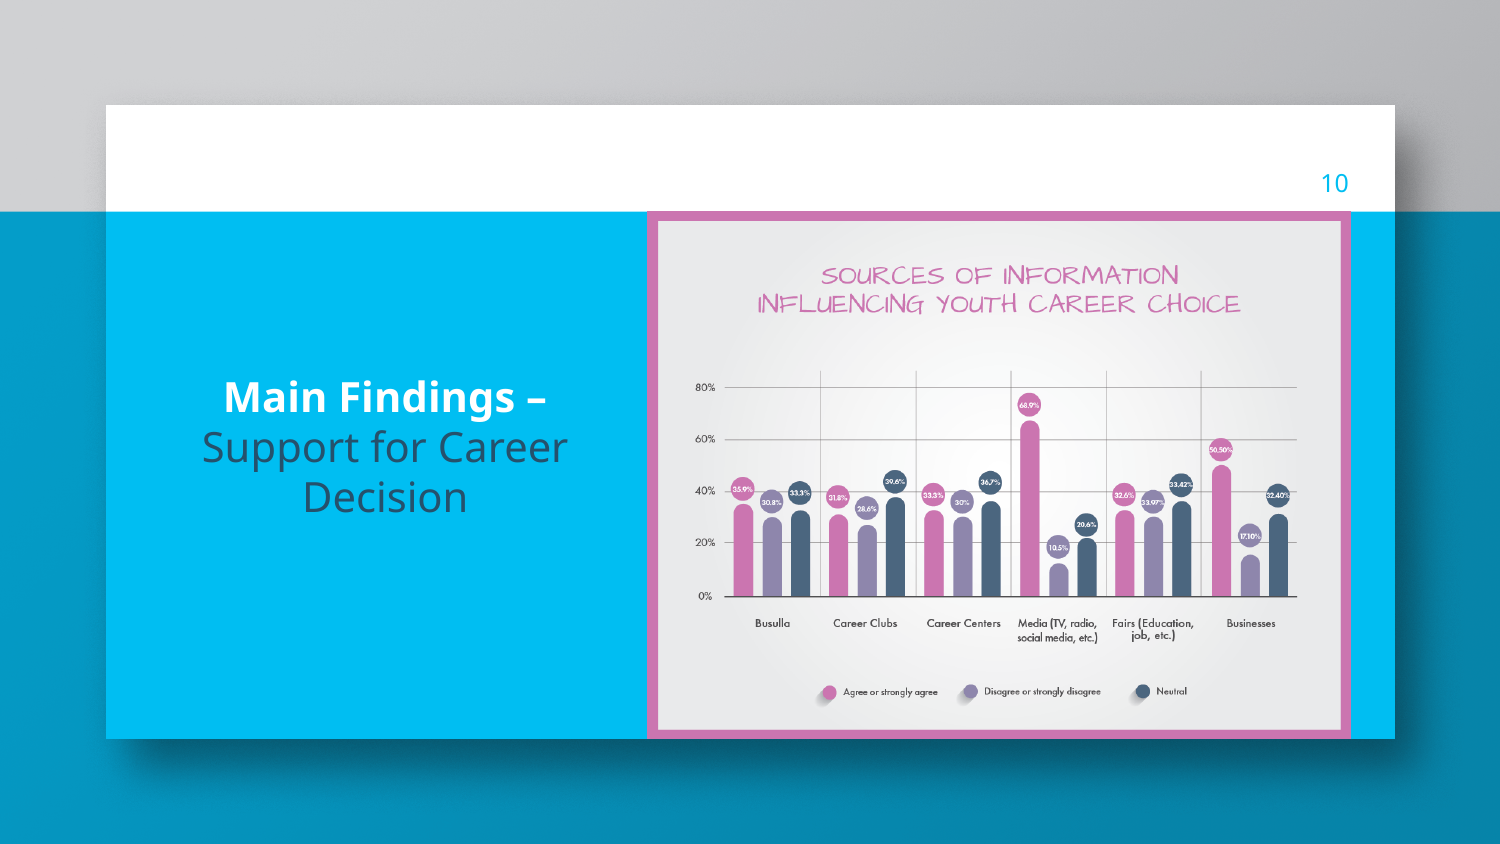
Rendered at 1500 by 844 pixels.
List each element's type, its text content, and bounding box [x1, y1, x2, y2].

picture [497, 389, 513, 412]
picture [264, 389, 283, 412]
picture [528, 399, 545, 403]
picture [0, 0, 1500, 738]
picture [444, 390, 464, 411]
picture [343, 383, 358, 411]
picture [304, 389, 324, 411]
picture [378, 389, 398, 411]
picture [291, 390, 296, 411]
picture [404, 381, 424, 412]
picture [227, 383, 258, 411]
picture [432, 390, 437, 411]
list Main Findings –Support for Career Decision [175, 413, 596, 536]
picture [471, 390, 491, 413]
picture [365, 390, 370, 411]
slide_number 10 [1273, 106, 1364, 217]
